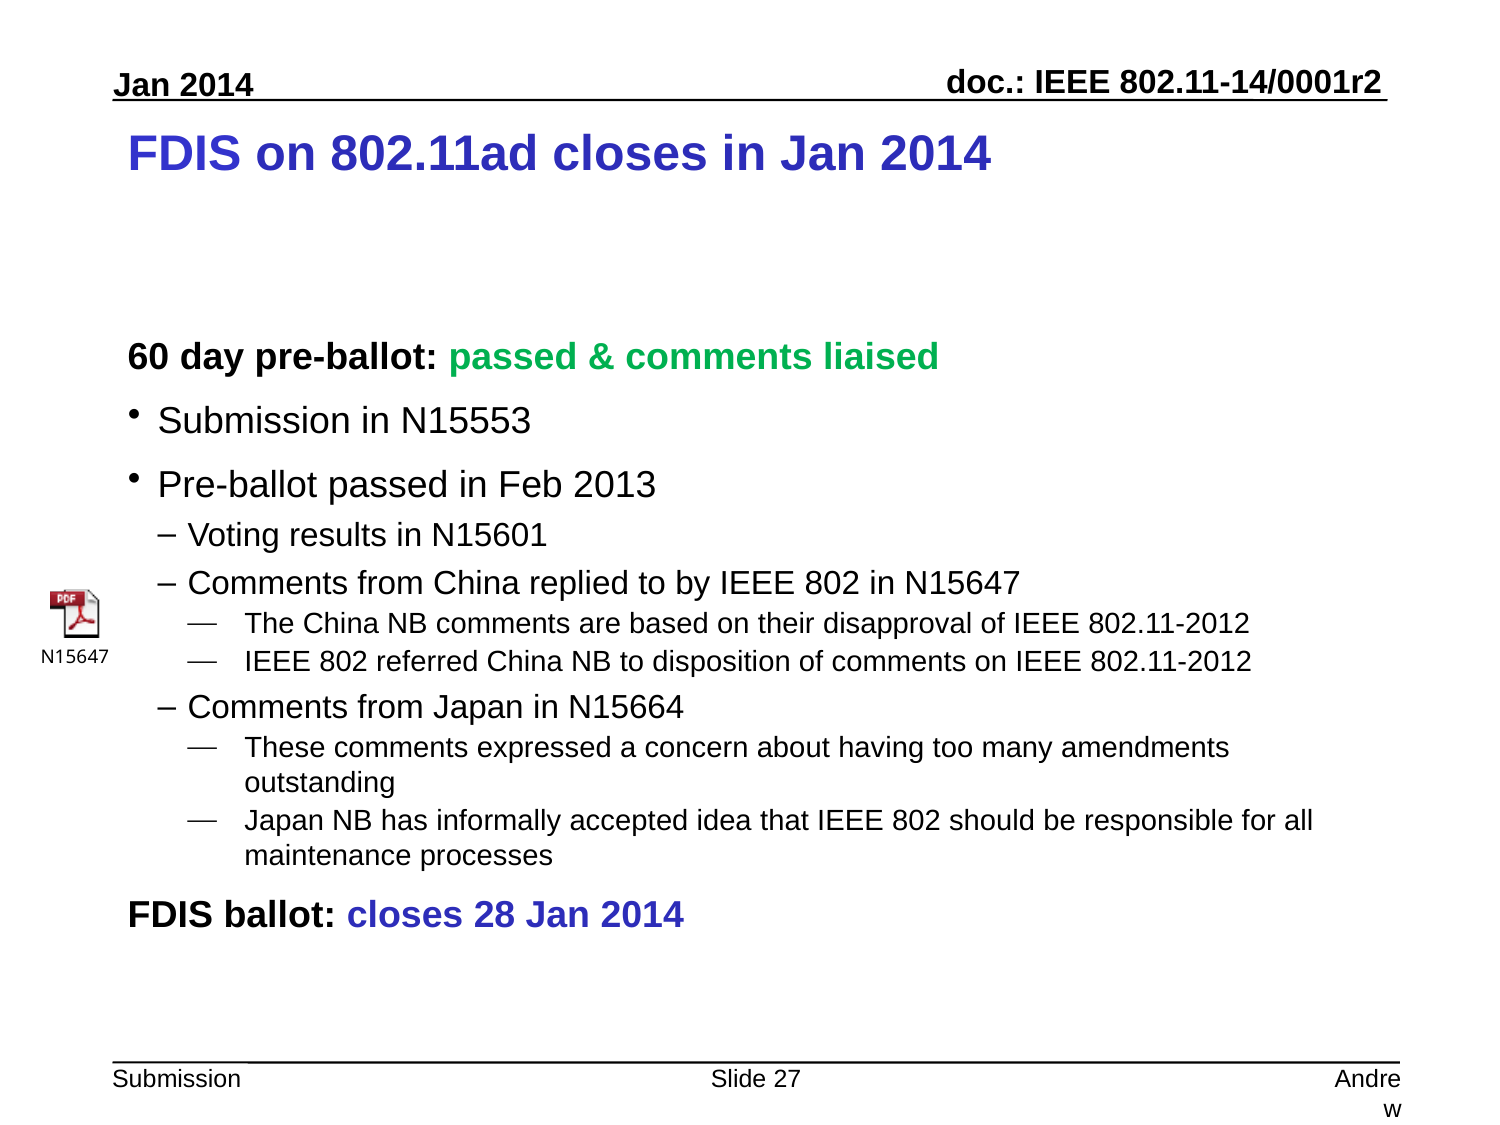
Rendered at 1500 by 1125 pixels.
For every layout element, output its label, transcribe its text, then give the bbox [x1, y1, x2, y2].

title FDIS on 802.11ad closes in Jan 2014 [112, 112, 1388, 288]
slide_number Slide 27 [709, 1061, 803, 1093]
list 60 day pre-ballot: passed & comments liaised Submission in N15553 Pre-ballot passed in Feb 2013 Voting results in N15601 Comments from China replied to by IEEE 802 in N15647 The China NB comments are based on their disapproval of IEEE 802.11-2012 IEEE 802 referred China NB to disposition of comments on IEEE 802.11-2012 Comments from Japan in N15664 These comments expressed a concern about having too many amendments outstanding Japan NB has informally accepted idea that IEEE 802 should be responsible for all maintenance processes FDIS ballot: closes 28 Jan 2014 [112, 324, 1388, 1000]
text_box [0, 587, 151, 715]
footer Andrew Myles, Cisco [1320, 1061, 1402, 1093]
